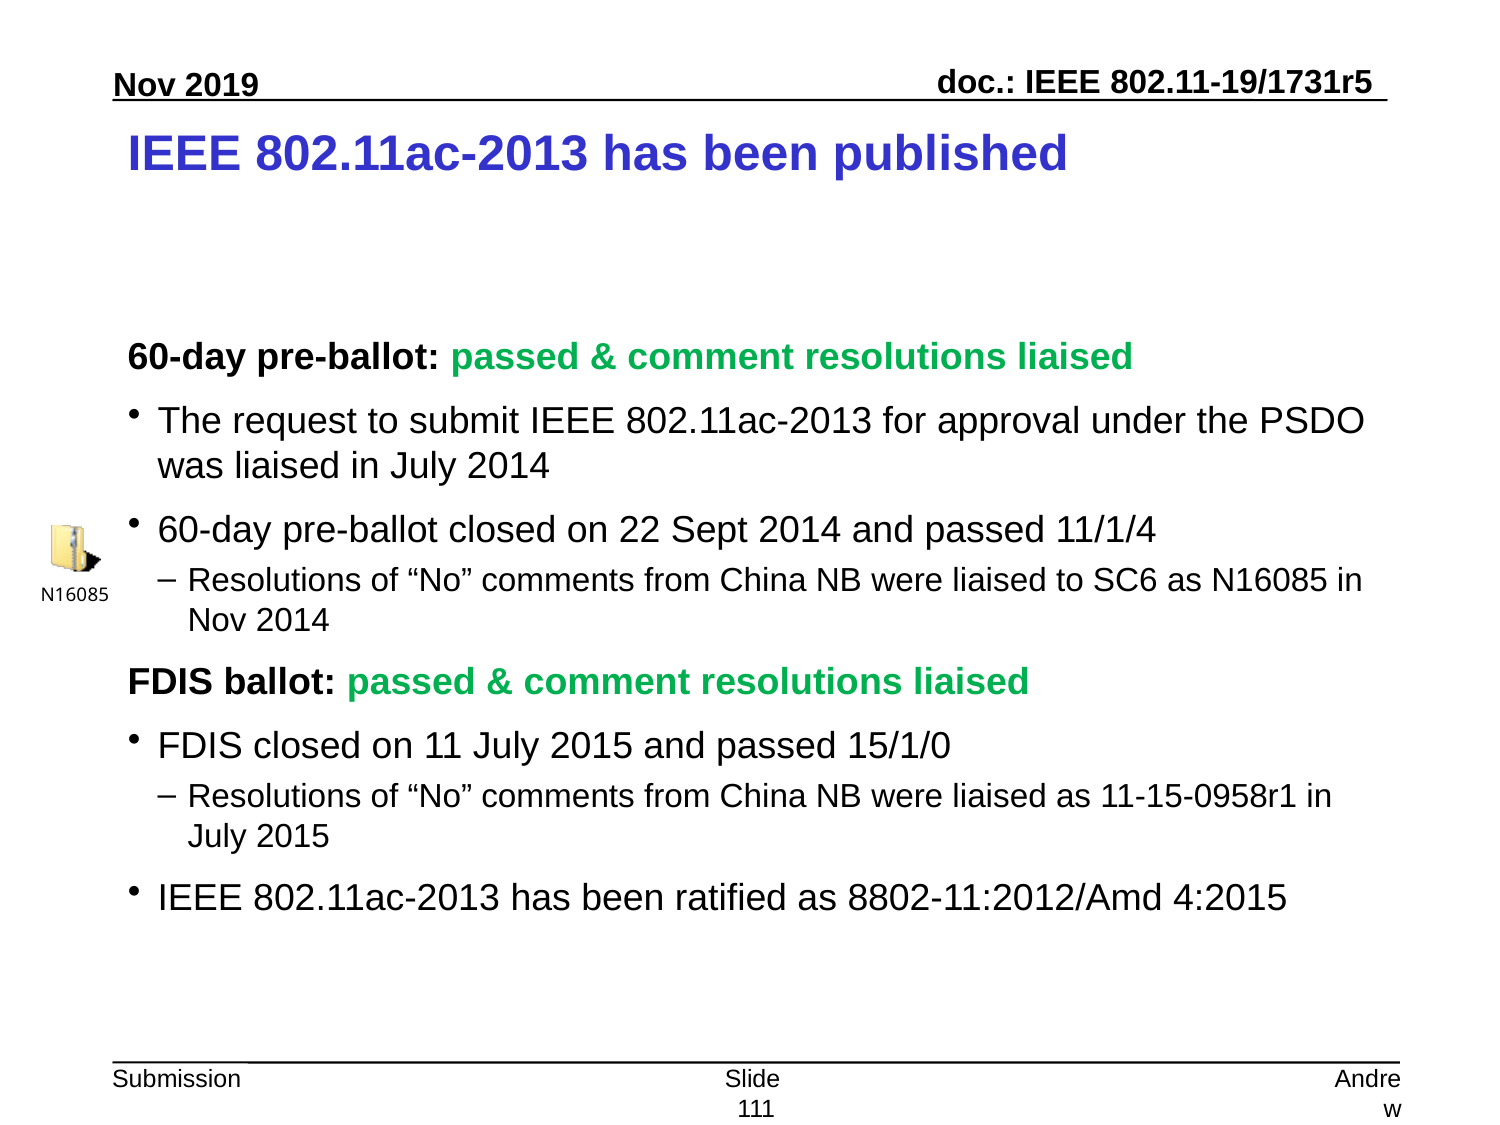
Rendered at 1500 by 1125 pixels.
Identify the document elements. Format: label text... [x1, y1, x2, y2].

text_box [0, 524, 151, 652]
title IEEE 802.11ac-2013 has been published [112, 112, 1475, 288]
list 60-day pre-ballot: passed & comment resolutions liaised The request to submit IEEE 802.11ac-2013 for approval under the PSDO was liaised in July 2014 60-day pre-ballot closed on 22 Sept 2014 and passed 11/1/4 Resolutions of “No” comments from China NB were liaised to SC6 as N16085 in Nov 2014 FDIS ballot: passed & comment resolutions liaised FDIS closed on 11 July 2015 and passed 15/1/0 Resolutions of “No” comments from China NB were liaised as 11-15-0958r1 in July 2015 IEEE 802.11ac-2013 has been ratified as 8802-11:2012/Amd 4:2015 [112, 324, 1388, 1000]
footer Andrew Myles, Cisco [1320, 1061, 1402, 1093]
slide_number Slide 111 [709, 1061, 803, 1093]
